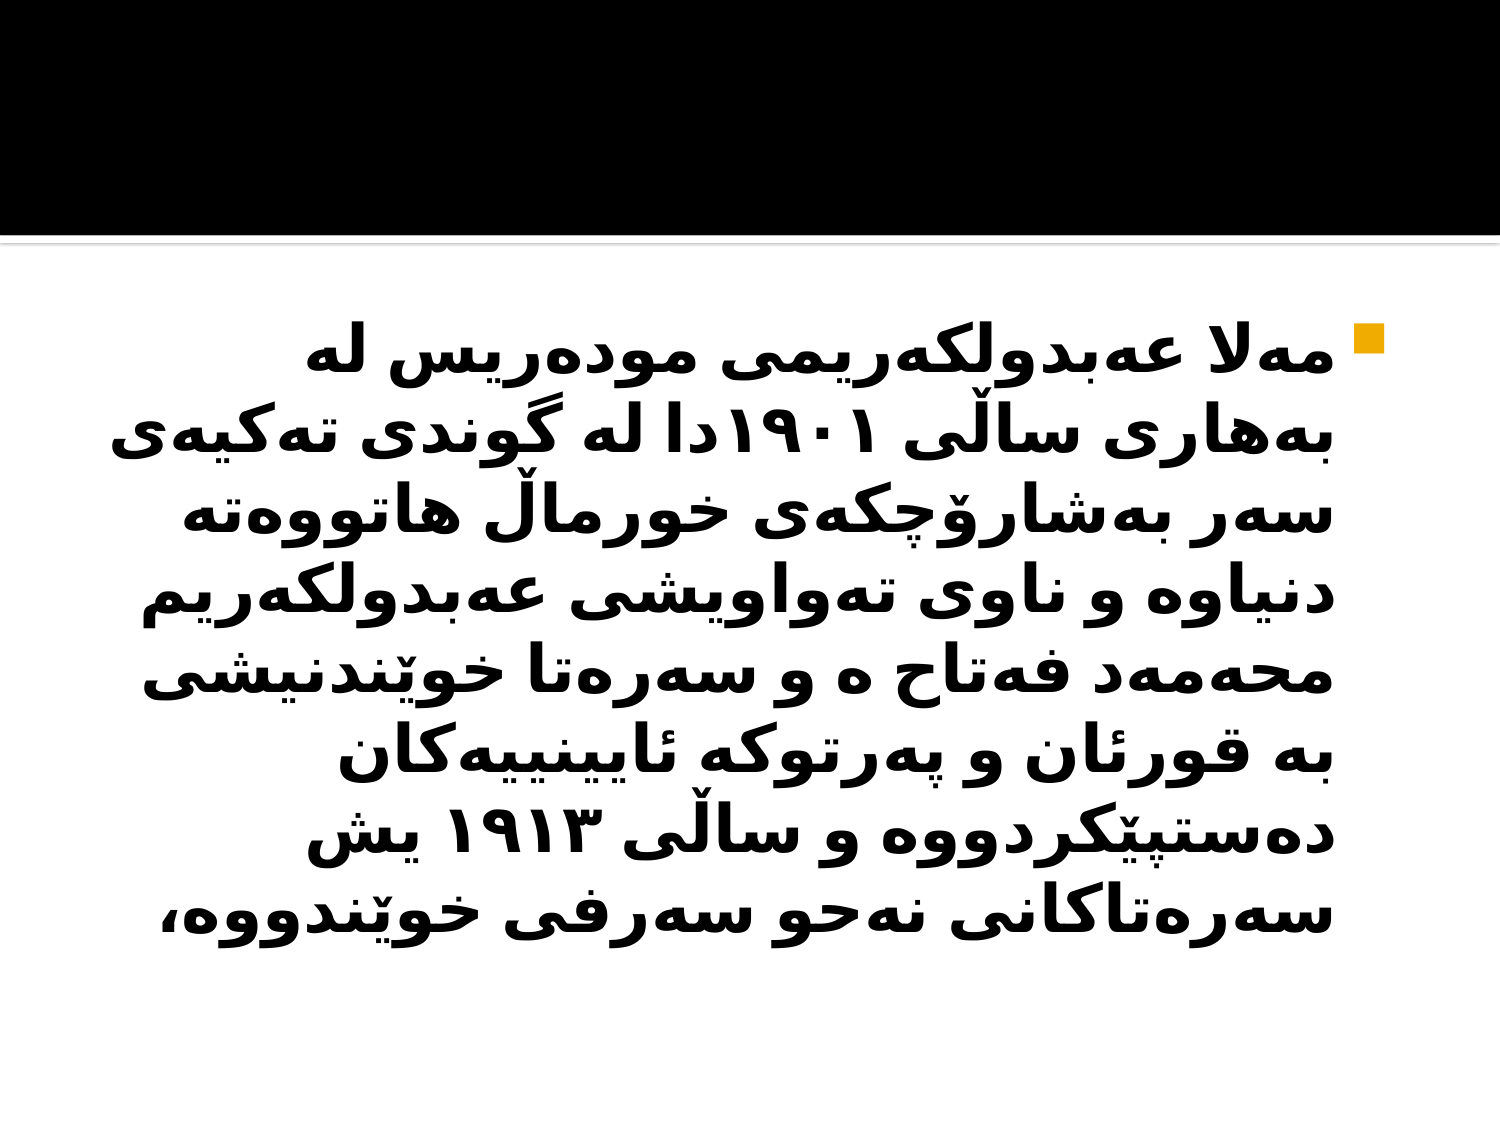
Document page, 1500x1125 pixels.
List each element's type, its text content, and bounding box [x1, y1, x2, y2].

list مەلا عەبدولکەریمی مودەریس لە بەھاری ساڵی ١٩٠١دا لە گوندی تەکیەی سەر بەشارۆچکەی خورماڵ‌ ھاتووەتە دنیاوە ‌و ناوی تەواویشی عەبدولکەریم محەمەد فەتاح‌ ە و سەرەتا خوێندنیشی بە قورئان و پەرتوکە ئایینییەکان دەستپێکردووە و ساڵی ١٩١٣ یش سەرەتاکانی نەحو سەرفی خوێندووە، [75, 291, 1425, 1050]
